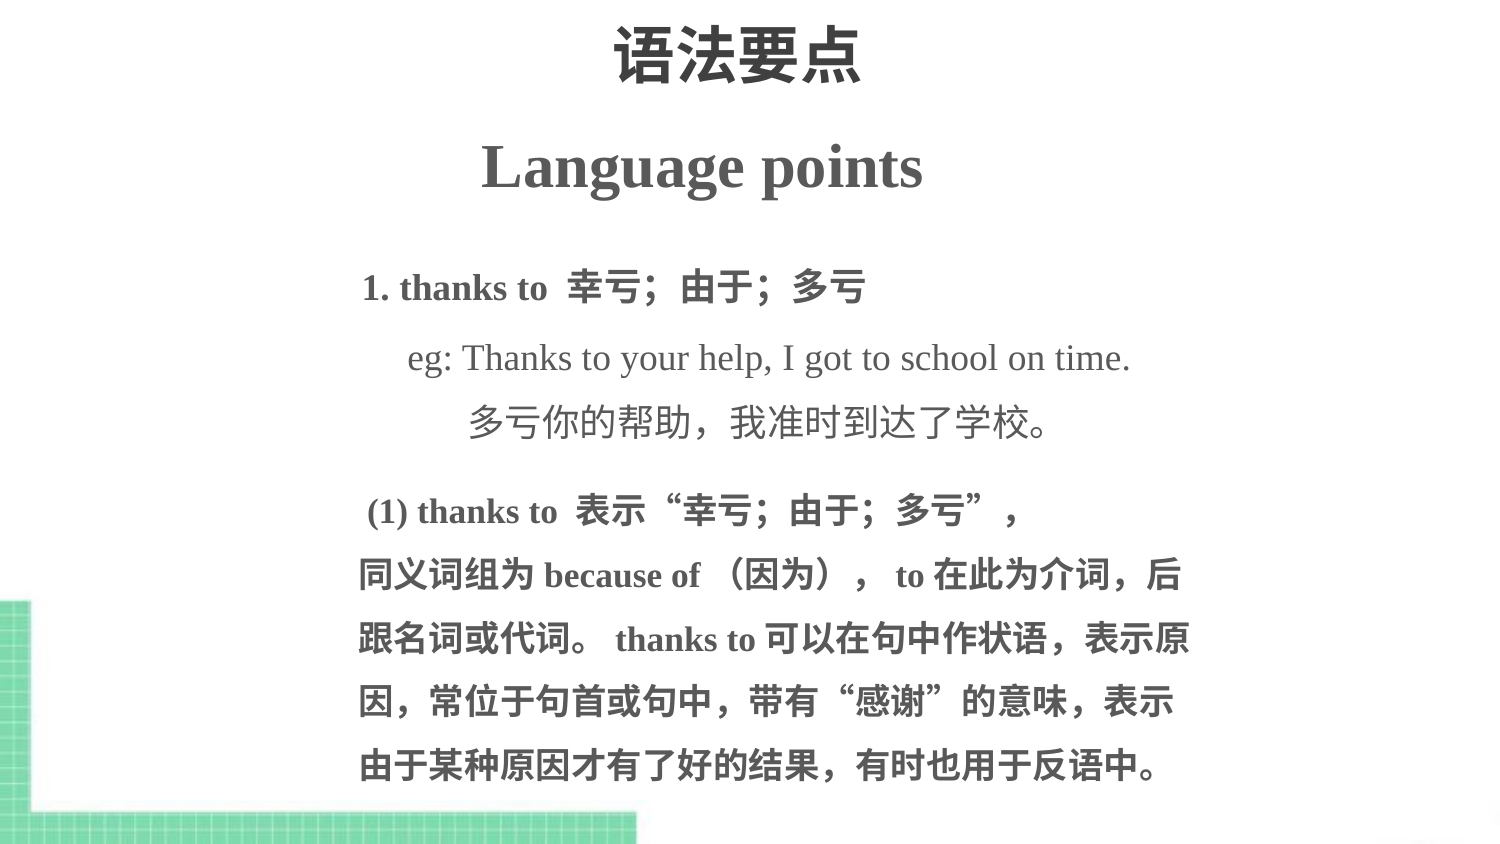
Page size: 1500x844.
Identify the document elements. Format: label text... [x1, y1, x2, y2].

text_box eg: Thanks to your help, I got to school on time. 多亏你的帮助，我准时到达了学校。 [395, 313, 1250, 450]
picture [0, 0, 1500, 844]
text_box Language points [470, 119, 1069, 206]
text_box 1. thanks to 幸亏；由于；多亏 [350, 257, 986, 314]
text_box (1) thanks to 表示“幸亏；由于；多亏”， 同义词组为because of（因为），to在此为介词，后跟名词或代词。thanks to可以在句中作状语，表示原因，常位于句首或句中，带有“感谢”的意味，表示由于某种原因才有了好的结果，有时也用于反语中。 [346, 461, 1210, 792]
title 语法要点 [90, 2, 1385, 105]
